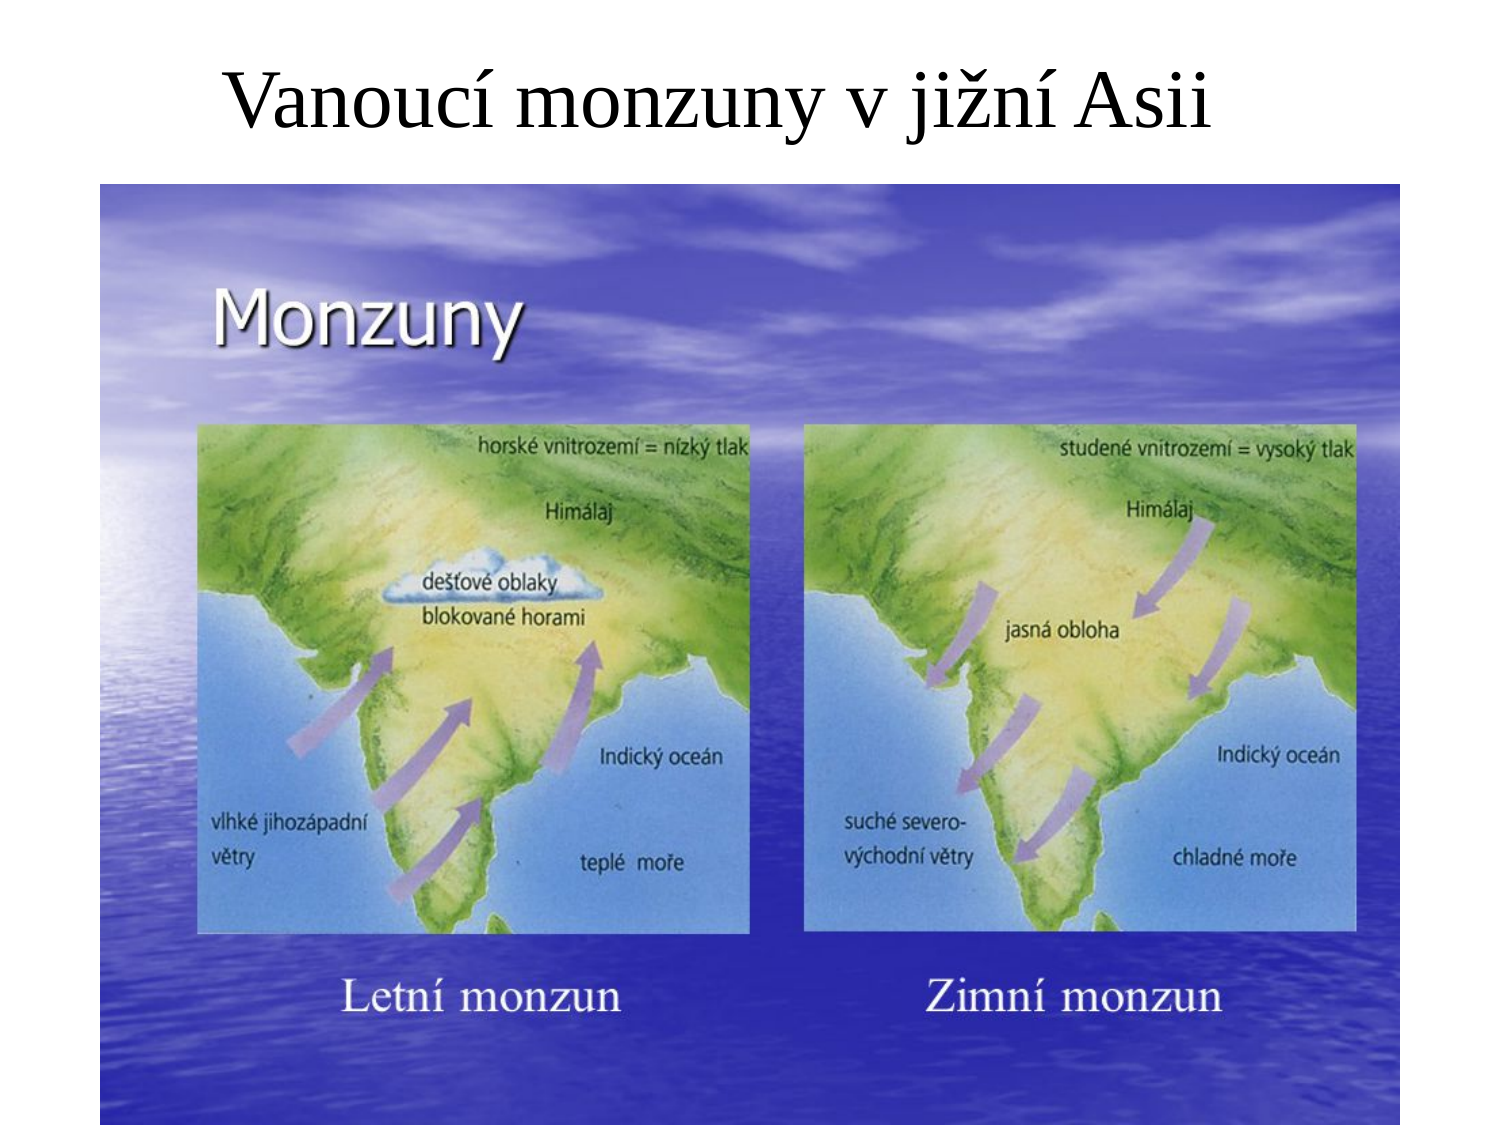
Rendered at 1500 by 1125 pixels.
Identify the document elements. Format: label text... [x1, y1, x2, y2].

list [100, 184, 1400, 1125]
title Vanoucí monzuny v jižní Asii [53, 0, 1404, 188]
